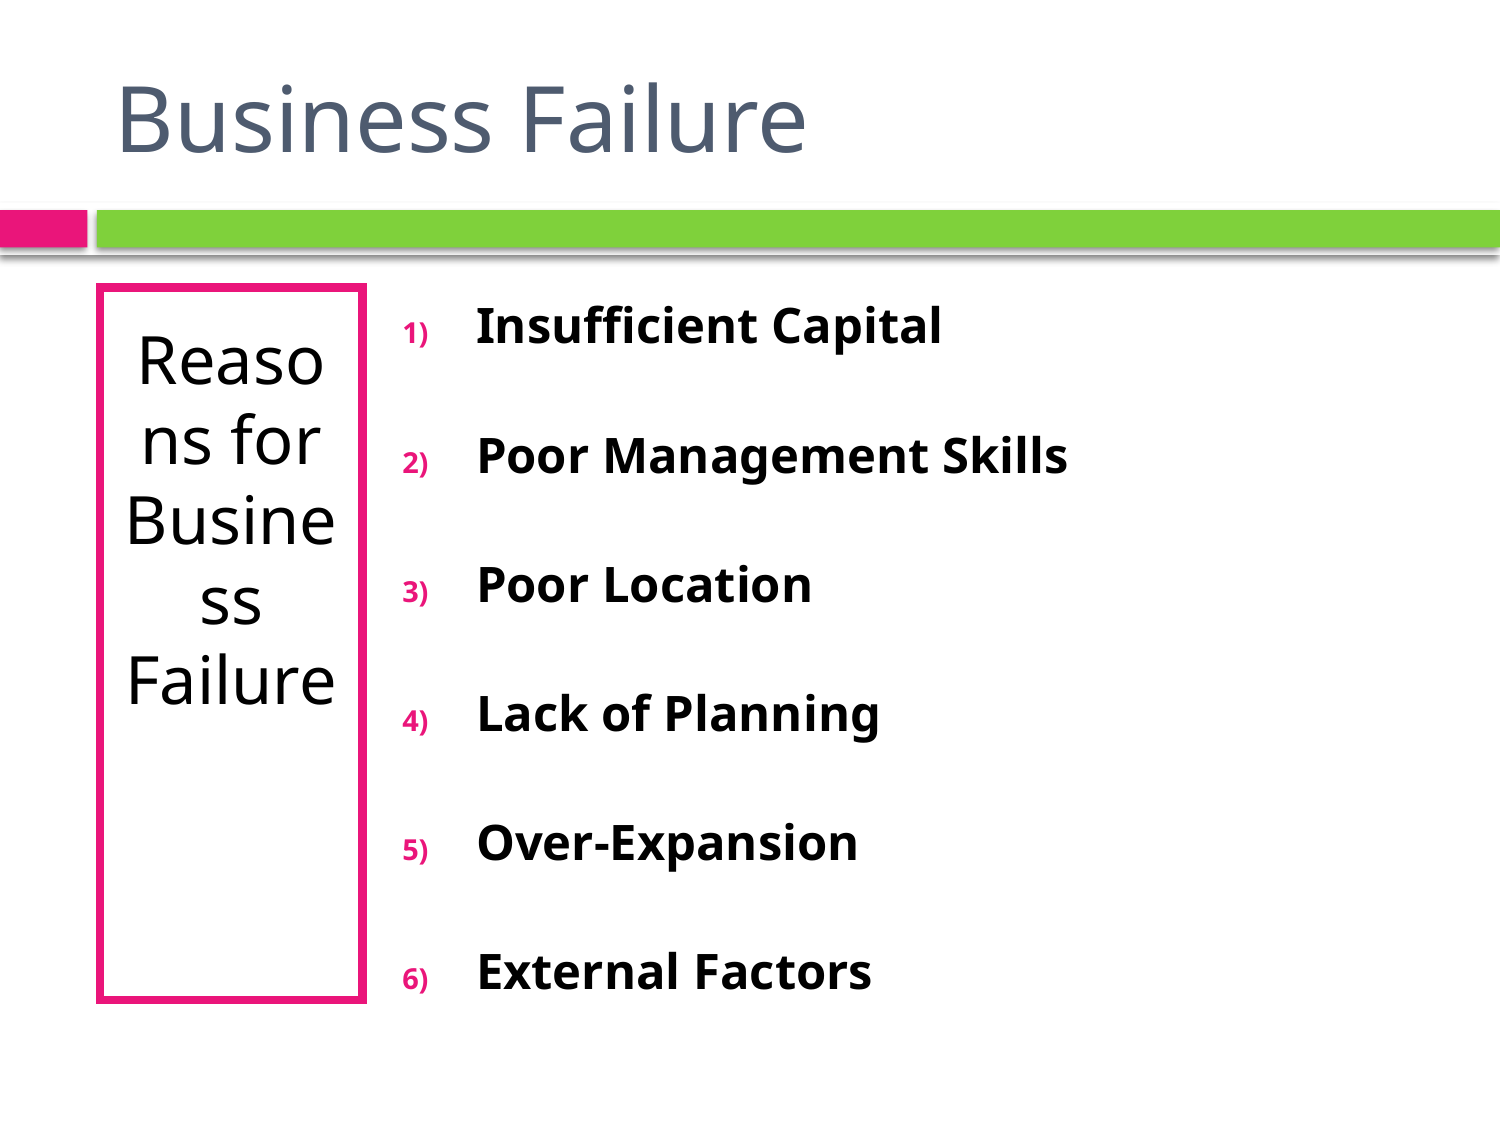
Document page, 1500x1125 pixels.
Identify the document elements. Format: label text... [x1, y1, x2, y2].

title Business Failure [99, 44, 1425, 188]
list Reasons for Business Failure [96, 283, 367, 1004]
list Insufficient Capital Poor Management Skills Poor Location Lack of Planning Over-Expansion External Factors [387, 287, 1438, 1013]
